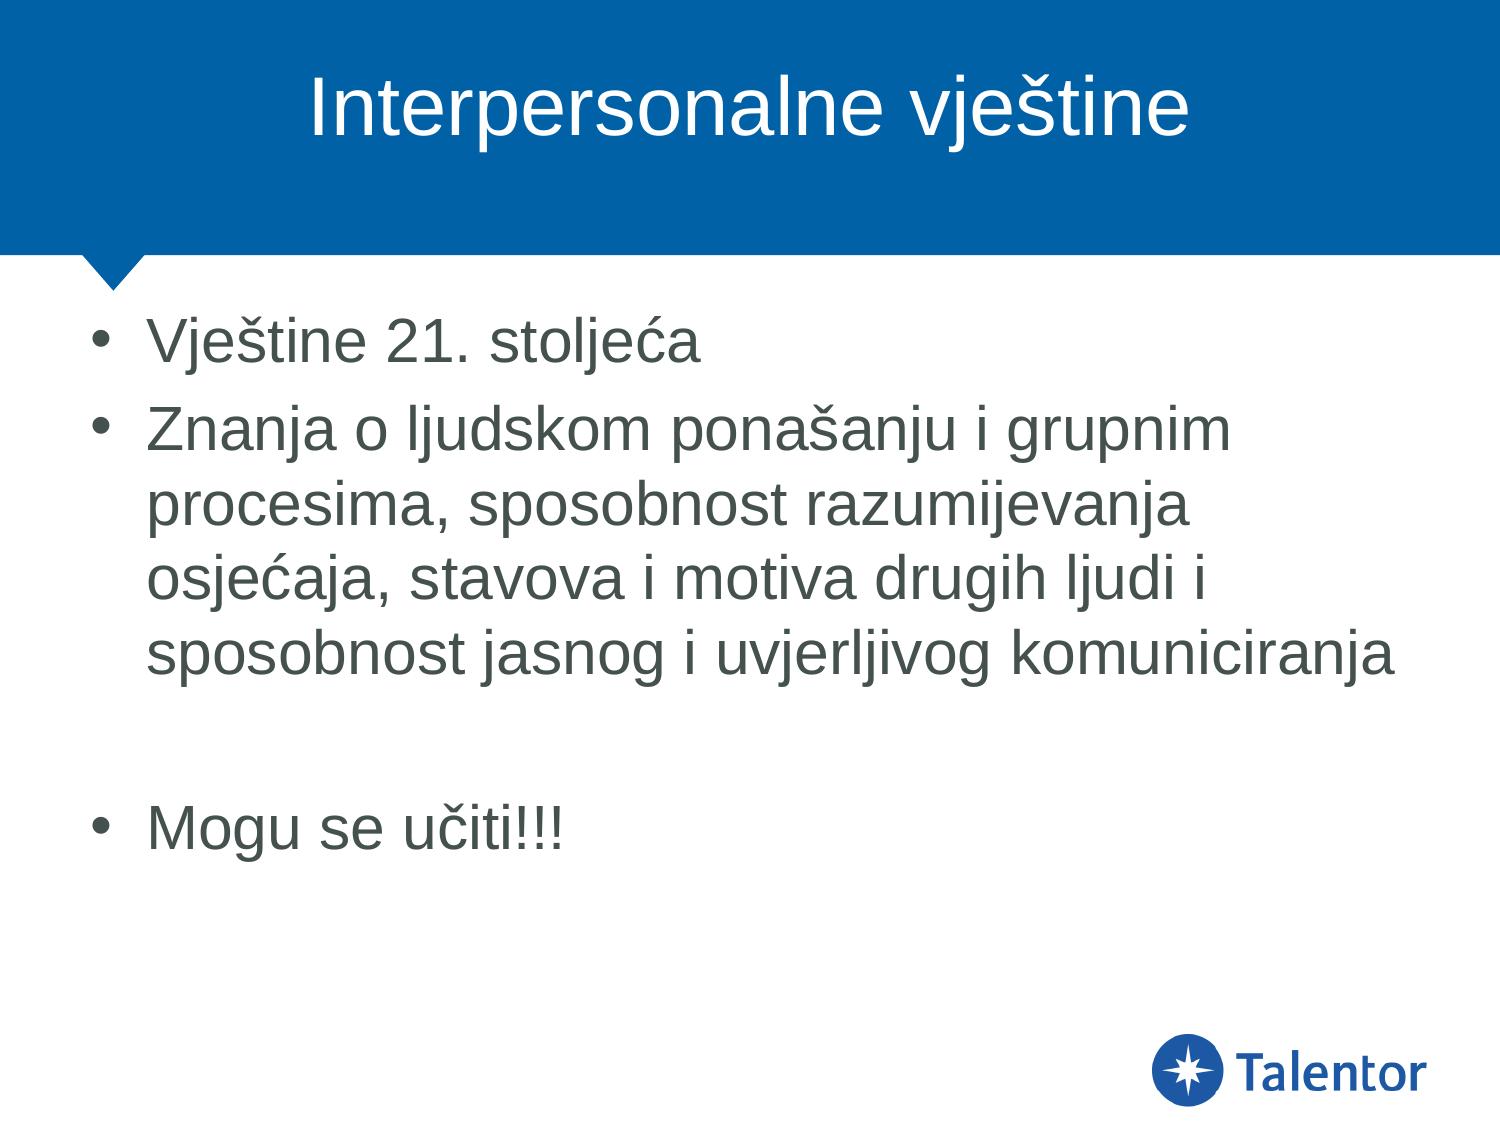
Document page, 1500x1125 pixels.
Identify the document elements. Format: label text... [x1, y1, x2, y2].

title Interpersonalne vještine [75, 45, 1425, 233]
picture [1152, 1034, 1427, 1119]
list Vještine 21. stoljeća Znanja o ljudskom ponašanju i grupnim procesima, sposobnost razumijevanja osjećaja, stavova i motiva drugih ljudi i sposobnost jasnog i uvjerljivog komuniciranja Mogu se učiti!!! [75, 292, 1425, 1035]
